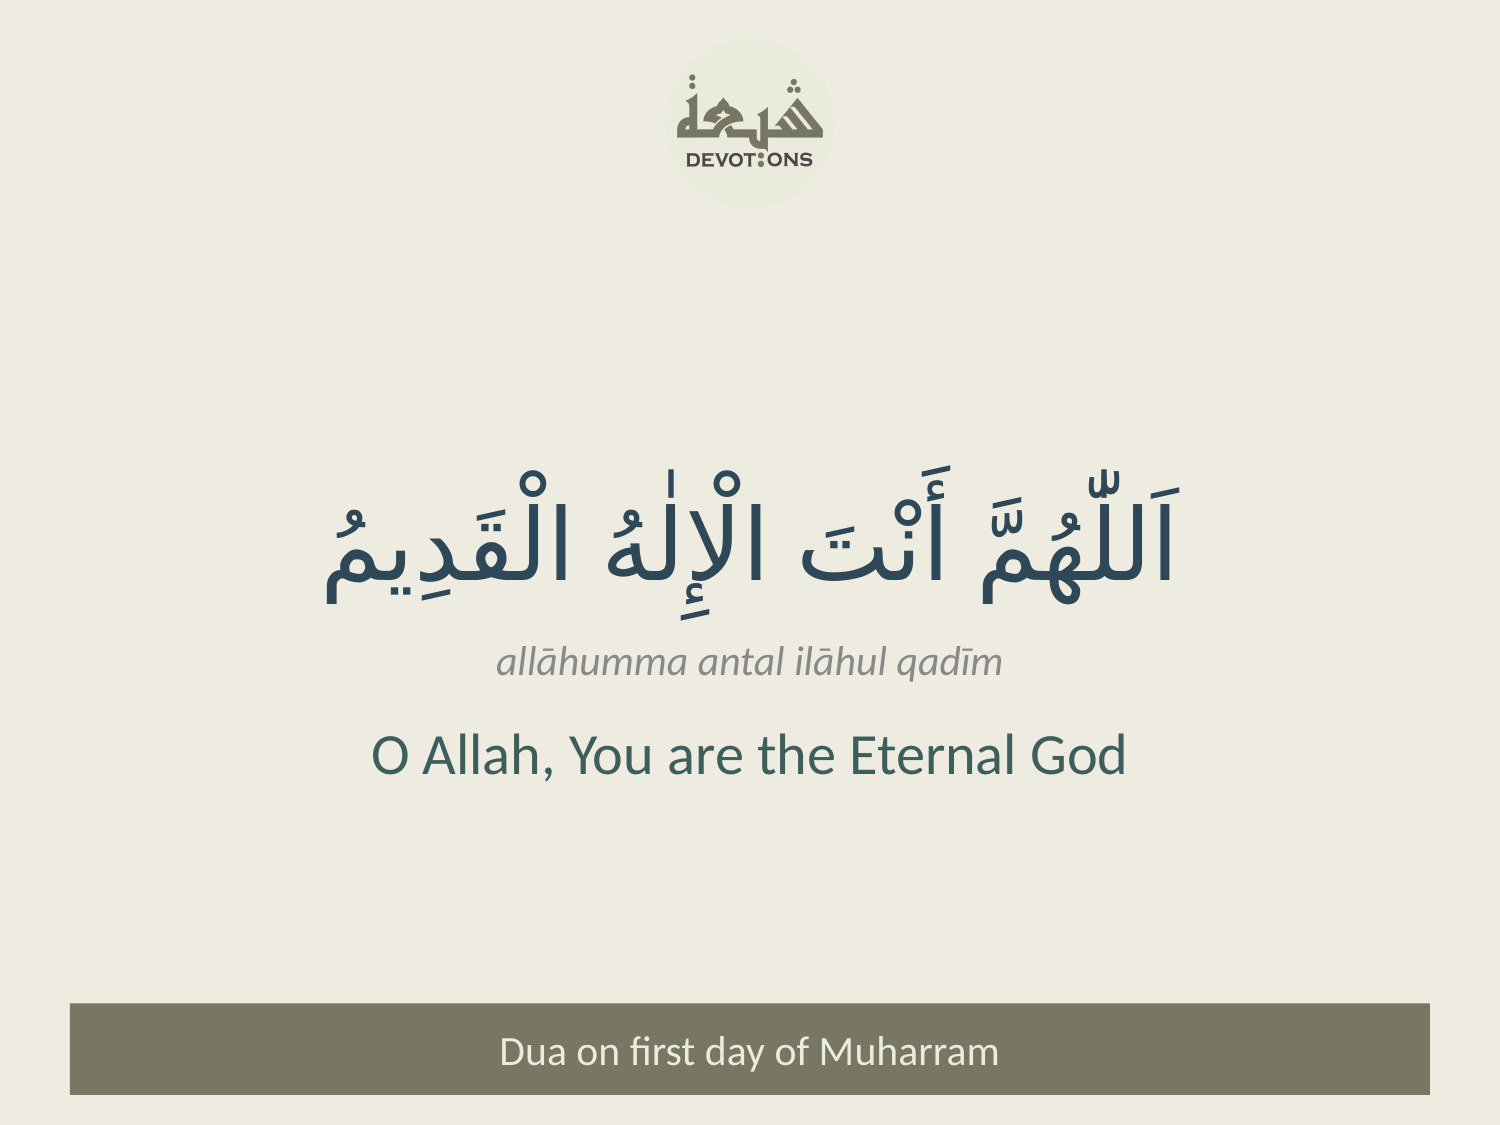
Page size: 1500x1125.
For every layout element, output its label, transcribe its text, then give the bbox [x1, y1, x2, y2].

list اَللّٰهُمَّ أَنْتَ الْإِلٰهُ الْقَدِيمُ allāhumma antal ilāhul qadīm O Allah, You are the Eternal God [69, 203, 1430, 1003]
list Dua on first day of Muharram [69, 1003, 1430, 1095]
picture [656, 29, 844, 203]
